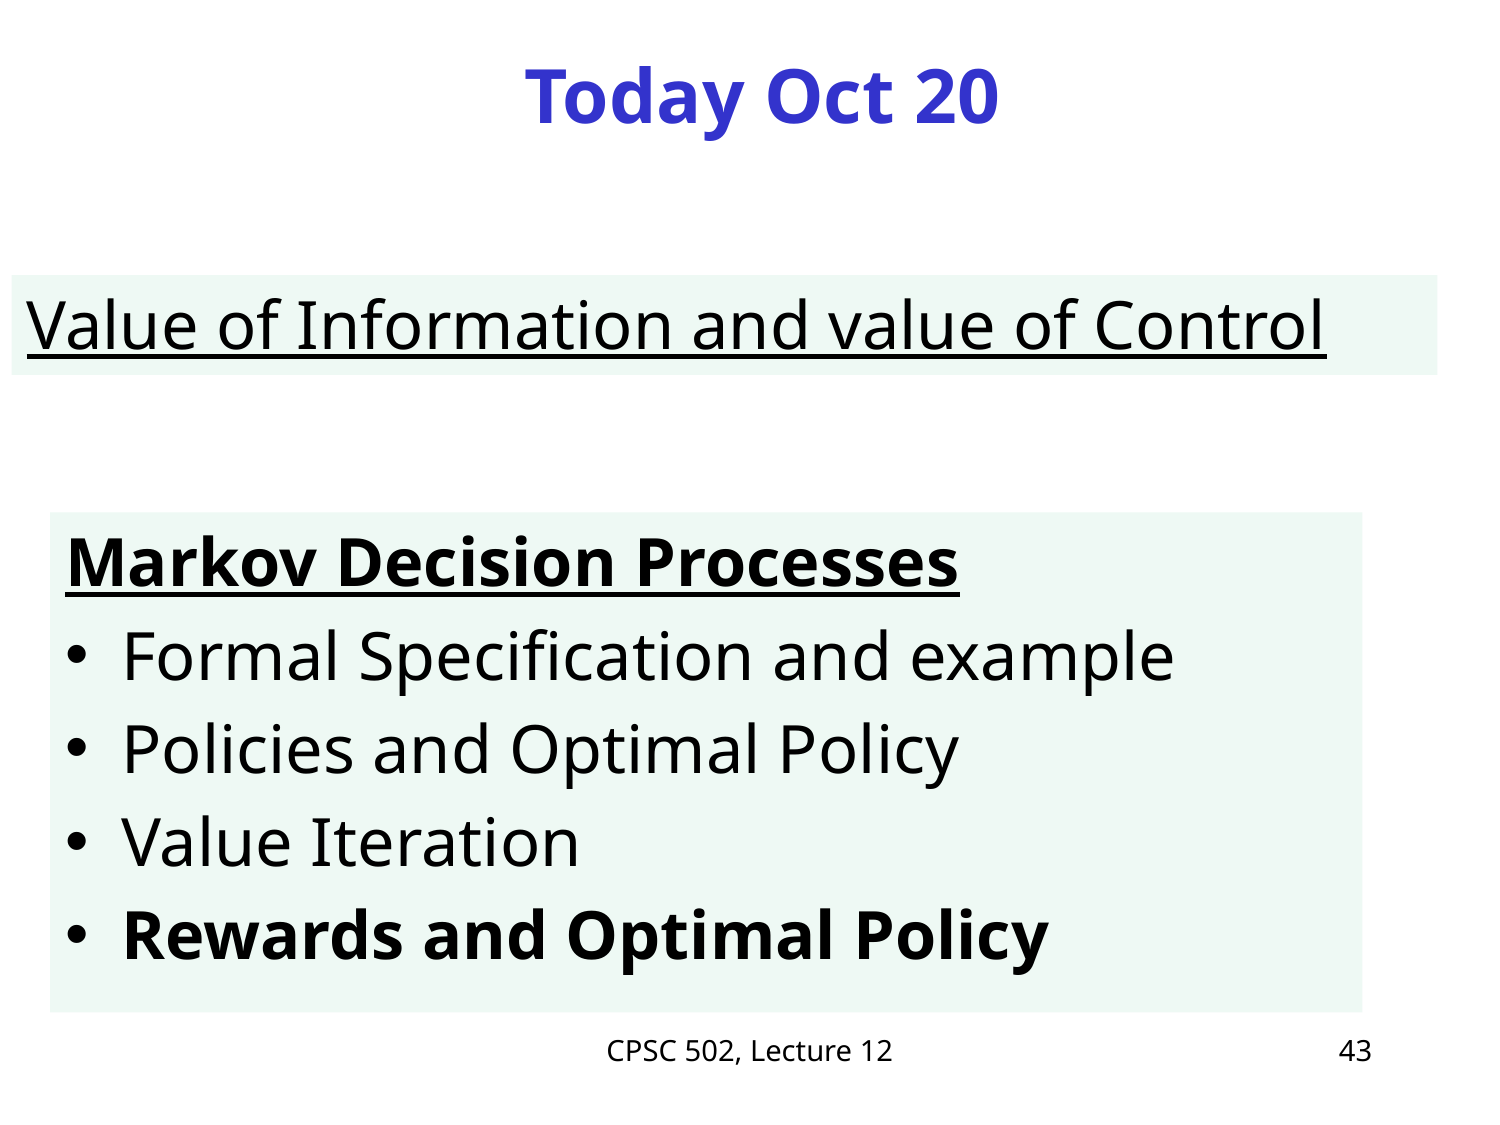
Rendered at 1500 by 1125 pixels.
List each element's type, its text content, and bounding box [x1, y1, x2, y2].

slide_number 43 [1074, 1024, 1388, 1101]
text_box Markov Decision Processes Formal Specification and example Policies and Optimal Policy Value Iteration Rewards and Optimal Policy [50, 512, 1363, 1013]
list Value of Information and value of Control [11, 274, 1438, 376]
title Today Oct 20 [124, 0, 1401, 188]
footer CPSC 502, Lecture 12 [512, 1024, 988, 1101]
